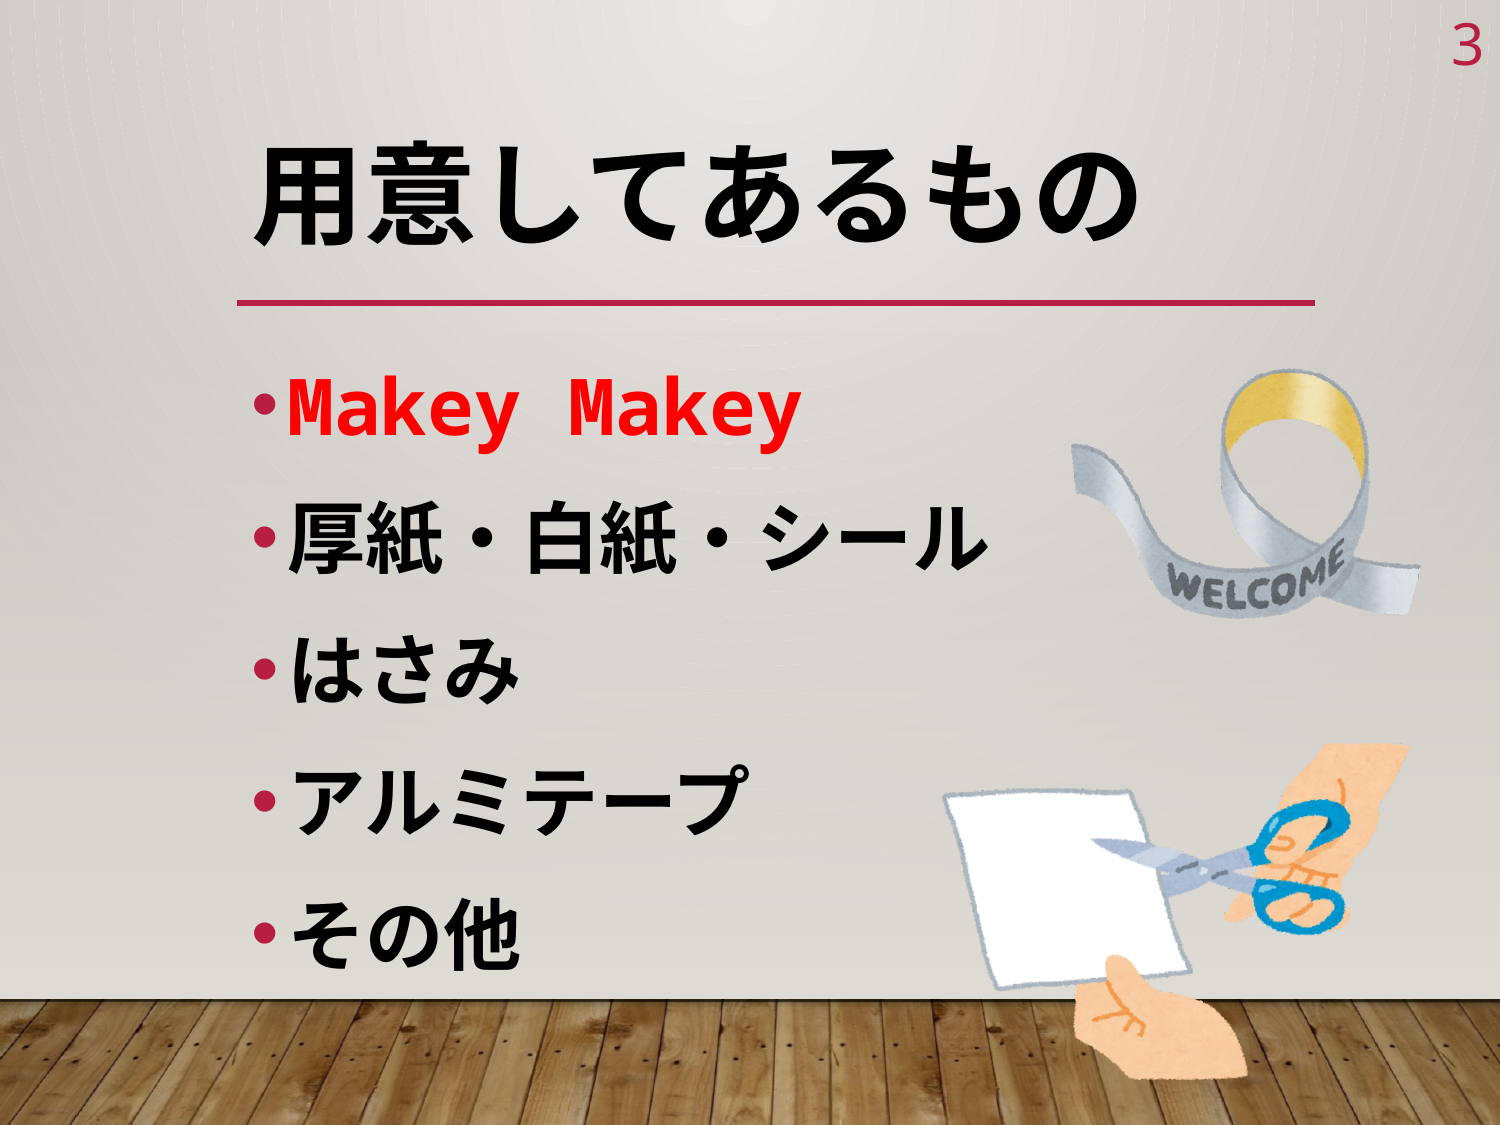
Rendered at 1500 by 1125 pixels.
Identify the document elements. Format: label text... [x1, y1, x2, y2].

title 用意してあるもの [236, 131, 1315, 305]
picture [1058, 322, 1435, 700]
list Makey Makey 厚紙・白紙・シール はさみ アルミテープ その他 [236, 330, 1315, 993]
picture [0, 704, 1500, 1125]
slide_number 2 [1369, 0, 1500, 83]
